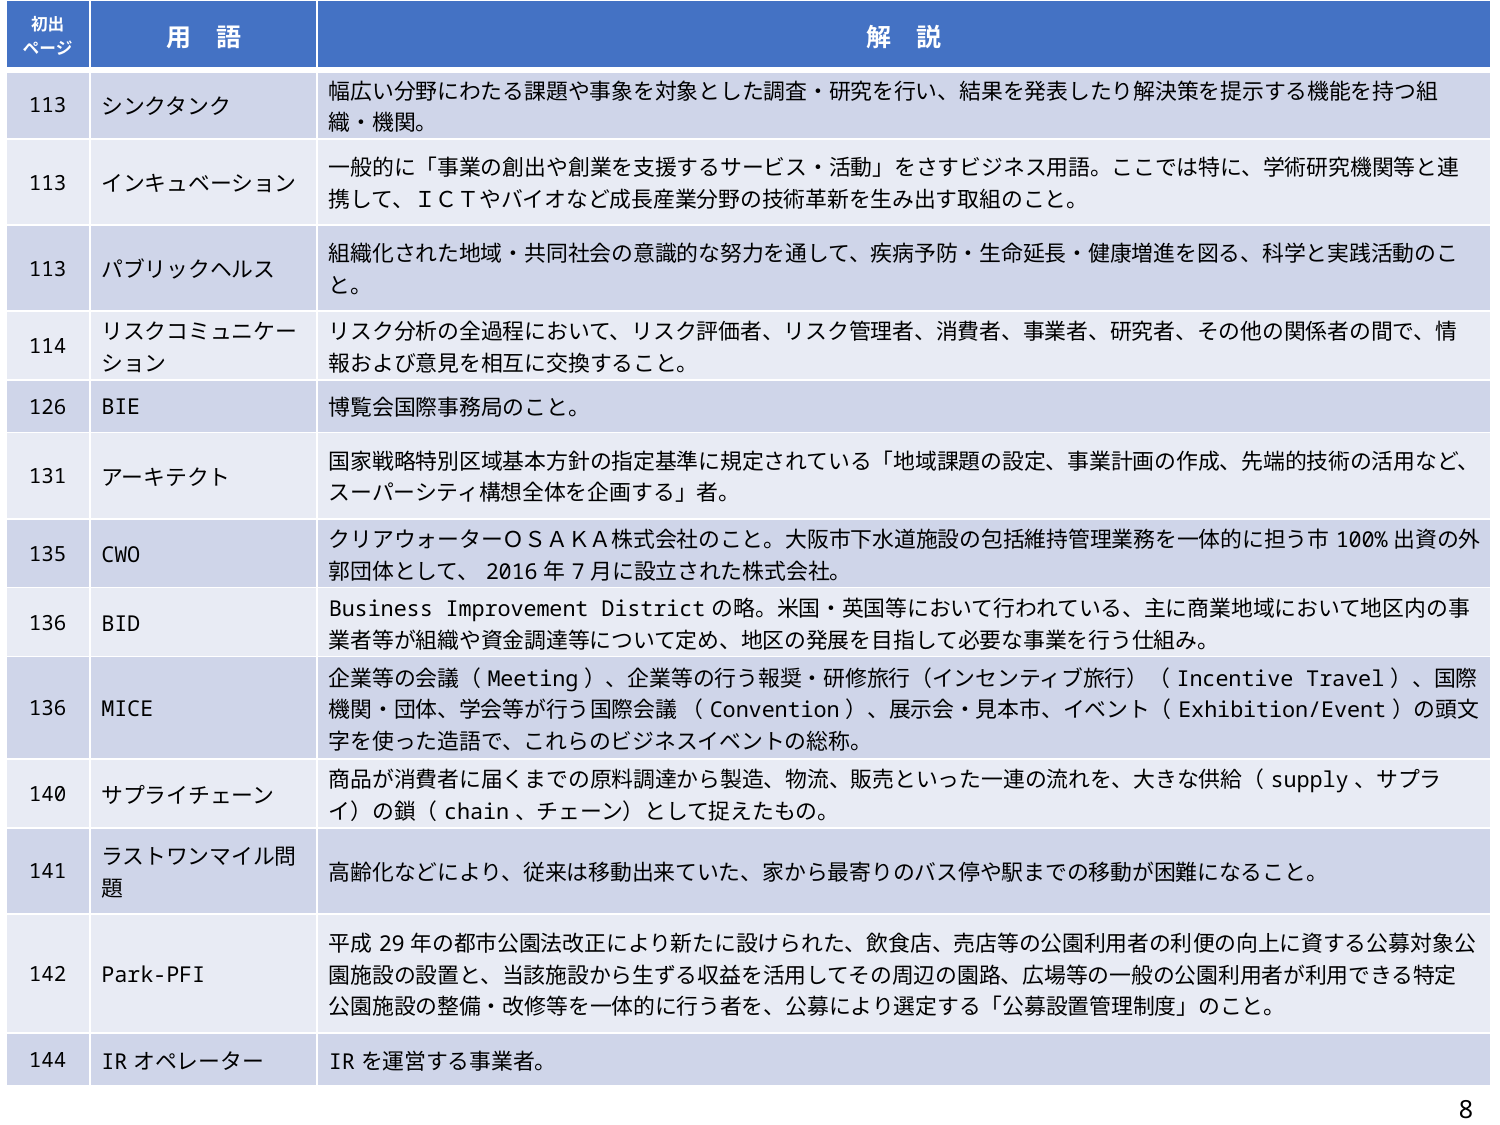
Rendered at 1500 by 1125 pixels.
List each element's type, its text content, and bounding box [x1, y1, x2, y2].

slide_number 8 [1423, 1086, 1489, 1125]
table_cell 141 [7, 829, 89, 913]
table_cell 136 [7, 657, 89, 758]
table_cell 商品が消費者に届くまでの原料調達から製造、物流、販売といった一連の流れを、大きな供給（supply、サプライ）の鎖（chain、チェーン）として捉えたもの。 [318, 760, 1490, 827]
table_cell 135 [7, 520, 89, 587]
table_header 用 語 [91, 1, 316, 67]
table_cell 幅広い分野にわたる課題や事象を対象とした調査・研究を行い、結果を発表したり解決策を提示する機能を持つ組織・機関。 [318, 73, 1490, 138]
table_cell リスク分析の全過程において、リスク評価者、リスク管理者、消費者、事業者、研究者、その他の関係者の間で、情報および意見を相互に交換すること。 [318, 312, 1490, 379]
table_cell シンクタンク [91, 73, 316, 138]
table_header 初出 ページ [7, 1, 89, 67]
table_cell 114 [7, 312, 89, 379]
table_cell CWO [91, 520, 316, 587]
table_cell クリアウォーターＯＳＡＫＡ株式会社のこと。大阪市下水道施設の包括維持管理業務を一体的に担う市100%出資の外郭団体として、2016年7月に設立された株式会社。 [318, 520, 1490, 587]
table_cell IRオペレーター [91, 1034, 316, 1085]
table_cell 組織化された地域・共同社会の意識的な努力を通して、疾病予防・生命延長・健康増進を図る、科学と実践活動のこと。 [318, 226, 1490, 310]
table_cell ラストワンマイル問題 [91, 829, 316, 913]
table_cell アーキテクト [91, 433, 316, 518]
table_cell 企業等の会議（Meeting）、企業等の行う報奨・研修旅行（インセンティブ旅行）（Incentive Travel）、国際機関・団体、学会等が行う国際会議 （Convention）、展示会・見本市、イベント（Exhibition/Event）の頭文字を使った造語で、これらのビジネスイベントの総称。 [318, 657, 1490, 758]
table_cell サプライチェーン [91, 760, 316, 827]
table_cell 144 [7, 1034, 89, 1085]
table_cell 131 [7, 433, 89, 518]
table_cell 126 [7, 381, 89, 432]
table_cell BIE [91, 381, 316, 432]
table_cell リスクコミュニケーション [91, 312, 316, 379]
table_cell Park-PFI [91, 915, 316, 1032]
table_cell BID [91, 588, 316, 656]
table_cell 国家戦略特別区域基本方針の指定基準に規定されている「地域課題の設定、事業計画の作成、先端的技術の活用など、スーパーシティ構想全体を企画する」者。 [318, 433, 1490, 518]
table_cell 140 [7, 760, 89, 827]
table_cell 113 [7, 226, 89, 310]
table_header 解 説 [318, 1, 1490, 67]
table_cell MICE [91, 657, 316, 758]
table_cell 136 [7, 588, 89, 656]
table_cell インキュベーション [91, 140, 316, 224]
table_cell パブリックヘルス [91, 226, 316, 310]
table_cell 142 [7, 915, 89, 1032]
table_cell 高齢化などにより、従来は移動出来ていた、家から最寄りのバス停や駅までの移動が困難になること。 [318, 829, 1490, 913]
table_cell 113 [7, 73, 89, 138]
table_cell 博覧会国際事務局のこと。 [318, 381, 1490, 432]
table_cell 平成29年の都市公園法改正により新たに設けられた、飲食店、売店等の公園利用者の利便の向上に資する公募対象公園施設の設置と、当該施設から生ずる収益を活用してその周辺の園路、広場等の一般の公園利用者が利用できる特定公園施設の整備・改修等を一体的に行う者を、公募により選定する「公募設置管理制度」のこと。 [318, 915, 1490, 1032]
table_cell 一般的に「事業の創出や創業を支援するサービス・活動」をさすビジネス用語。ここでは特に、学術研究機関等と連携して、ＩＣＴやバイオなど成長産業分野の技術革新を生み出す取組のこと。 [318, 140, 1490, 224]
table_cell IRを運営する事業者。 [318, 1034, 1490, 1085]
table_cell 113 [7, 140, 89, 224]
table_cell Business Improvement Districtの略。⽶国・英国等において⾏われている、主に商業地域において地区内の事業者等が組織や資⾦調達等について定め、地区の発展を⽬指して必要な事業を⾏う仕組み。 [318, 588, 1490, 656]
